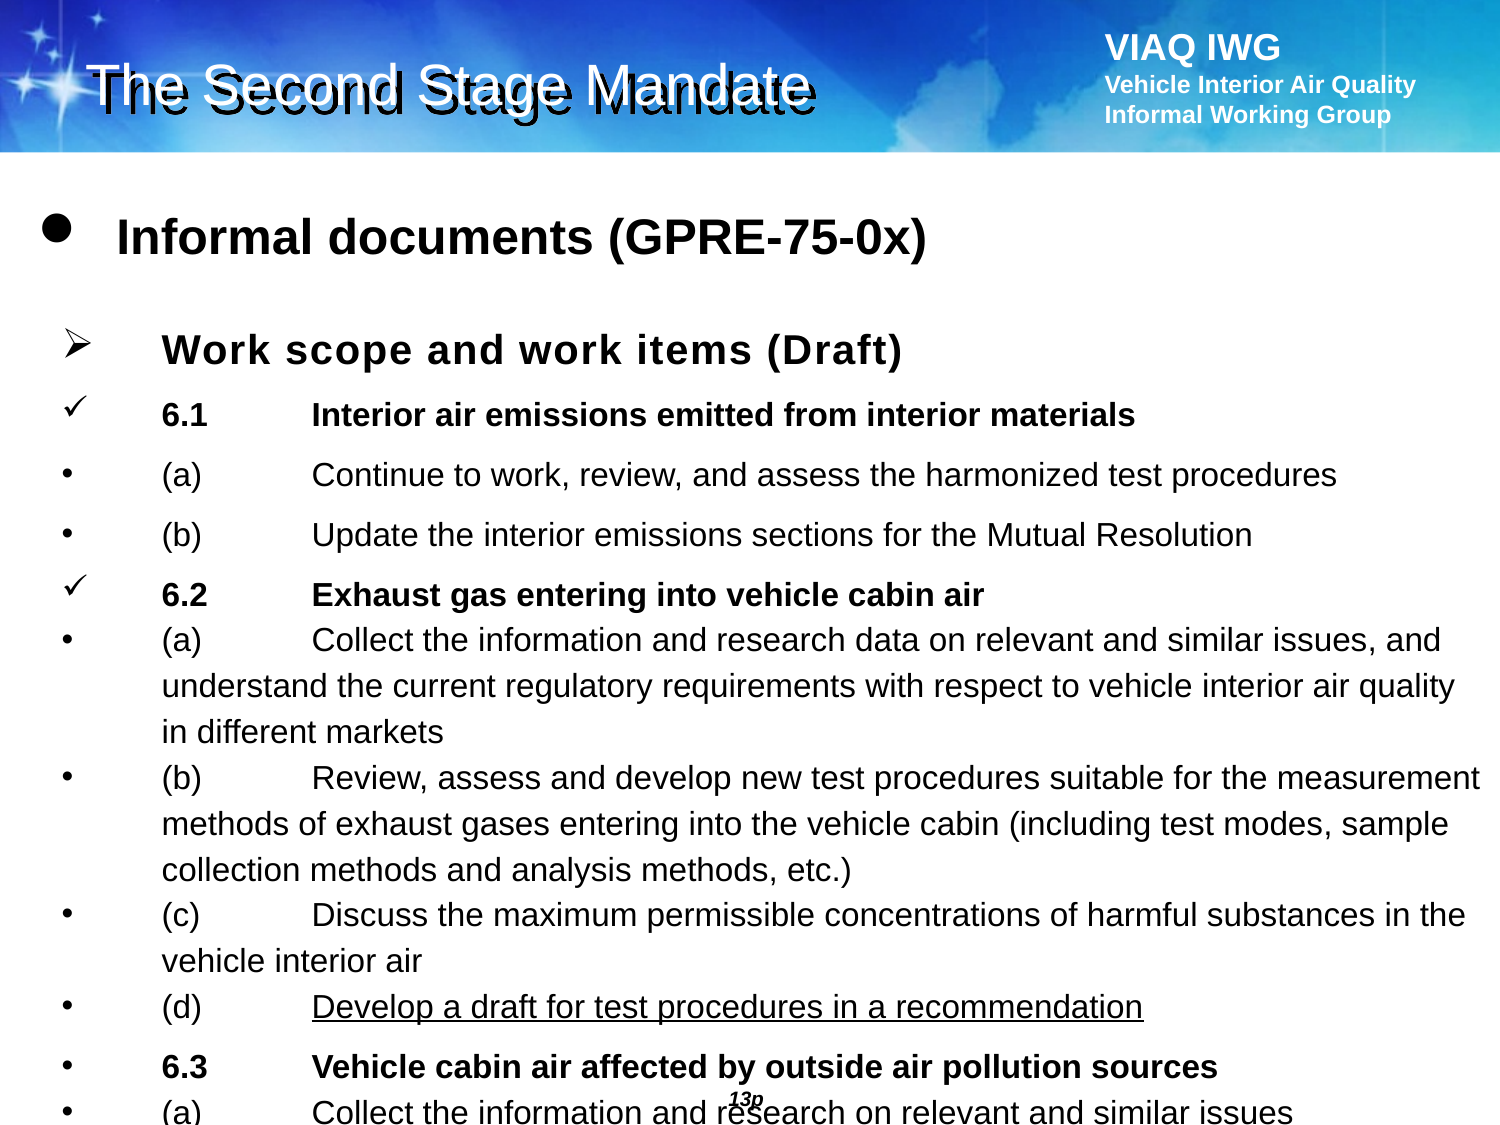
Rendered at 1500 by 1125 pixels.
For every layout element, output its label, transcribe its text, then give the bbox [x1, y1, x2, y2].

text_box Work scope and work items (Draft) 6.1 Interior air emissions emitted from interior materials (a) Continue to work, review, and assess the harmonized test procedures (b) Update the interior emissions sections for the Mutual Resolution 6.2 Exhaust gas entering into vehicle cabin air (a) Collect the information and research data on relevant and similar issues, and understand the current regulatory requirements with respect to vehicle interior air quality in different markets (b) Review, assess and develop new test procedures suitable for the measurement methods of exhaust gases entering into the vehicle cabin (including test modes, sample collection methods and analysis methods, etc.) (c) Discuss the maximum permissible concentrations of harmful substances in the vehicle interior air (d) Develop a draft for test procedures in a recommendation 6.3 Vehicle cabin air affected by outside air pollution sources (a) Collect the information and research on relevant and similar issues [46, 290, 1500, 1047]
picture [0, 0, 1500, 152]
text_box Informal documents (GPRE-75-0x) [23, 196, 1500, 272]
text_box The Second Stage Mandate [5, 39, 1500, 125]
